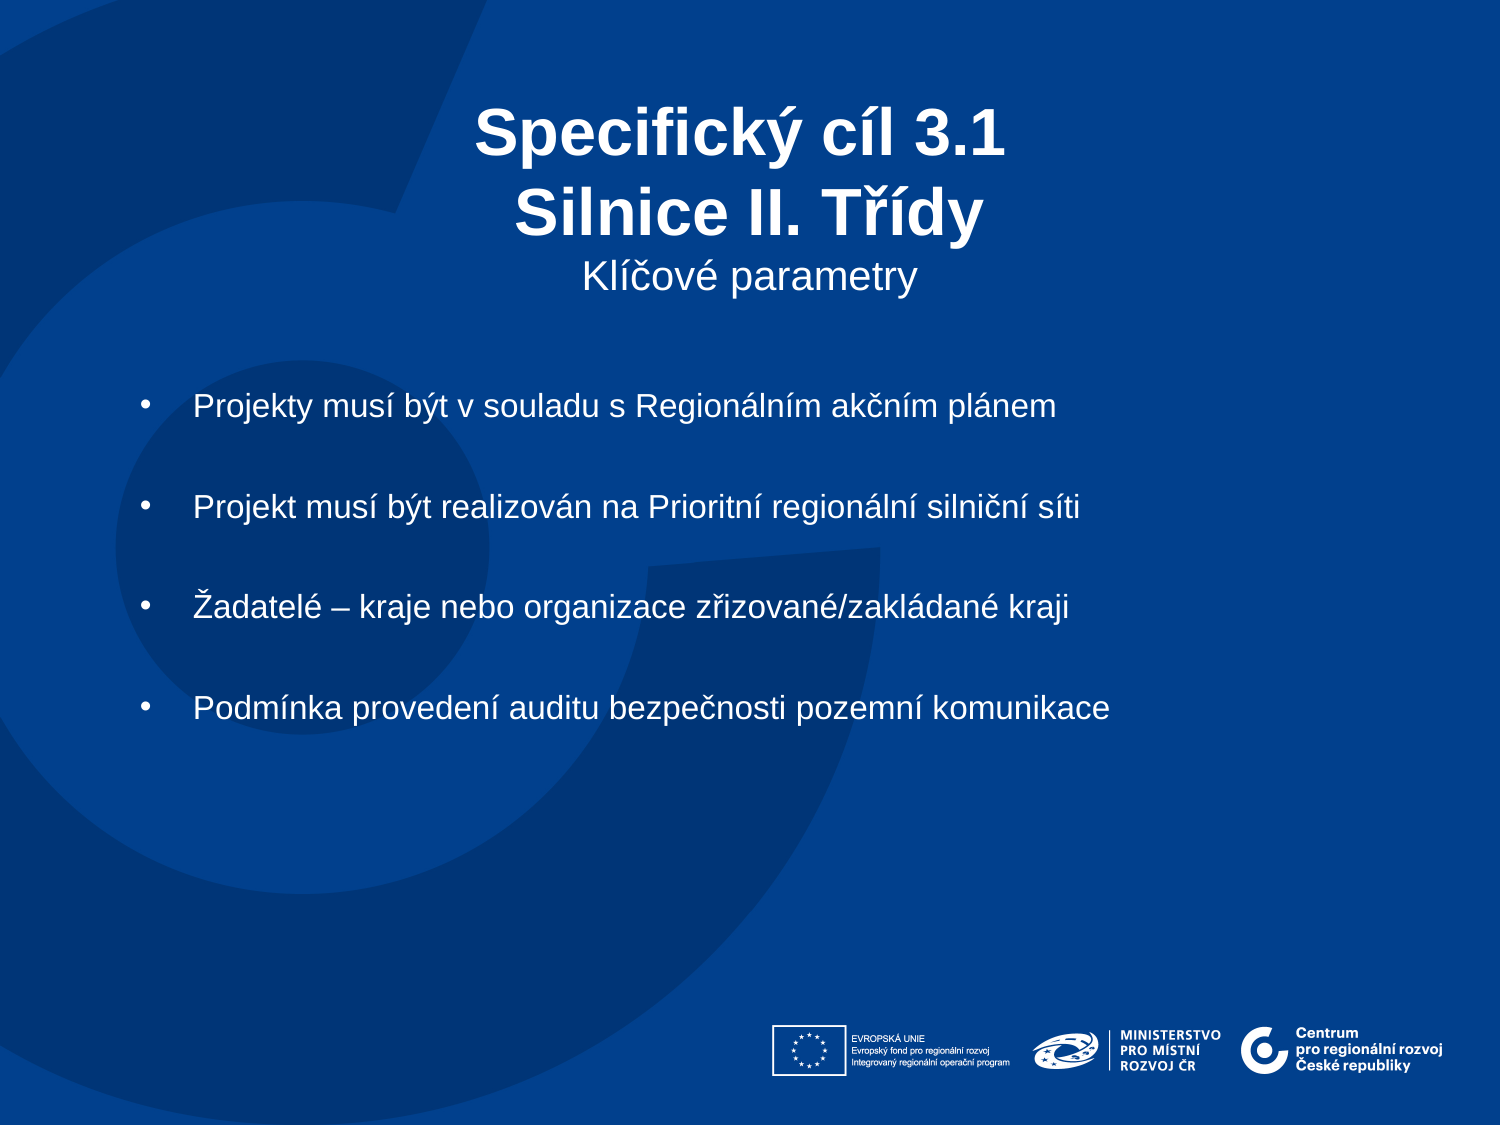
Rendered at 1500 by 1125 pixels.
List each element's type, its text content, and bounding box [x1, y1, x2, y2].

text_box Projekty musí být v souladu s Regionálním akčním plánem Projekt musí být realizován na Prioritní regionální silniční síti Žadatelé – kraje nebo organizace zřizované/zakládané kraji Podmínka provedení auditu bezpečnosti pozemní komunikace [103, 336, 1418, 734]
text_box Specifický cíl 3.1 Silnice II. Třídy Klíčové parametry [82, 81, 1418, 307]
picture [0, 0, 1500, 1125]
